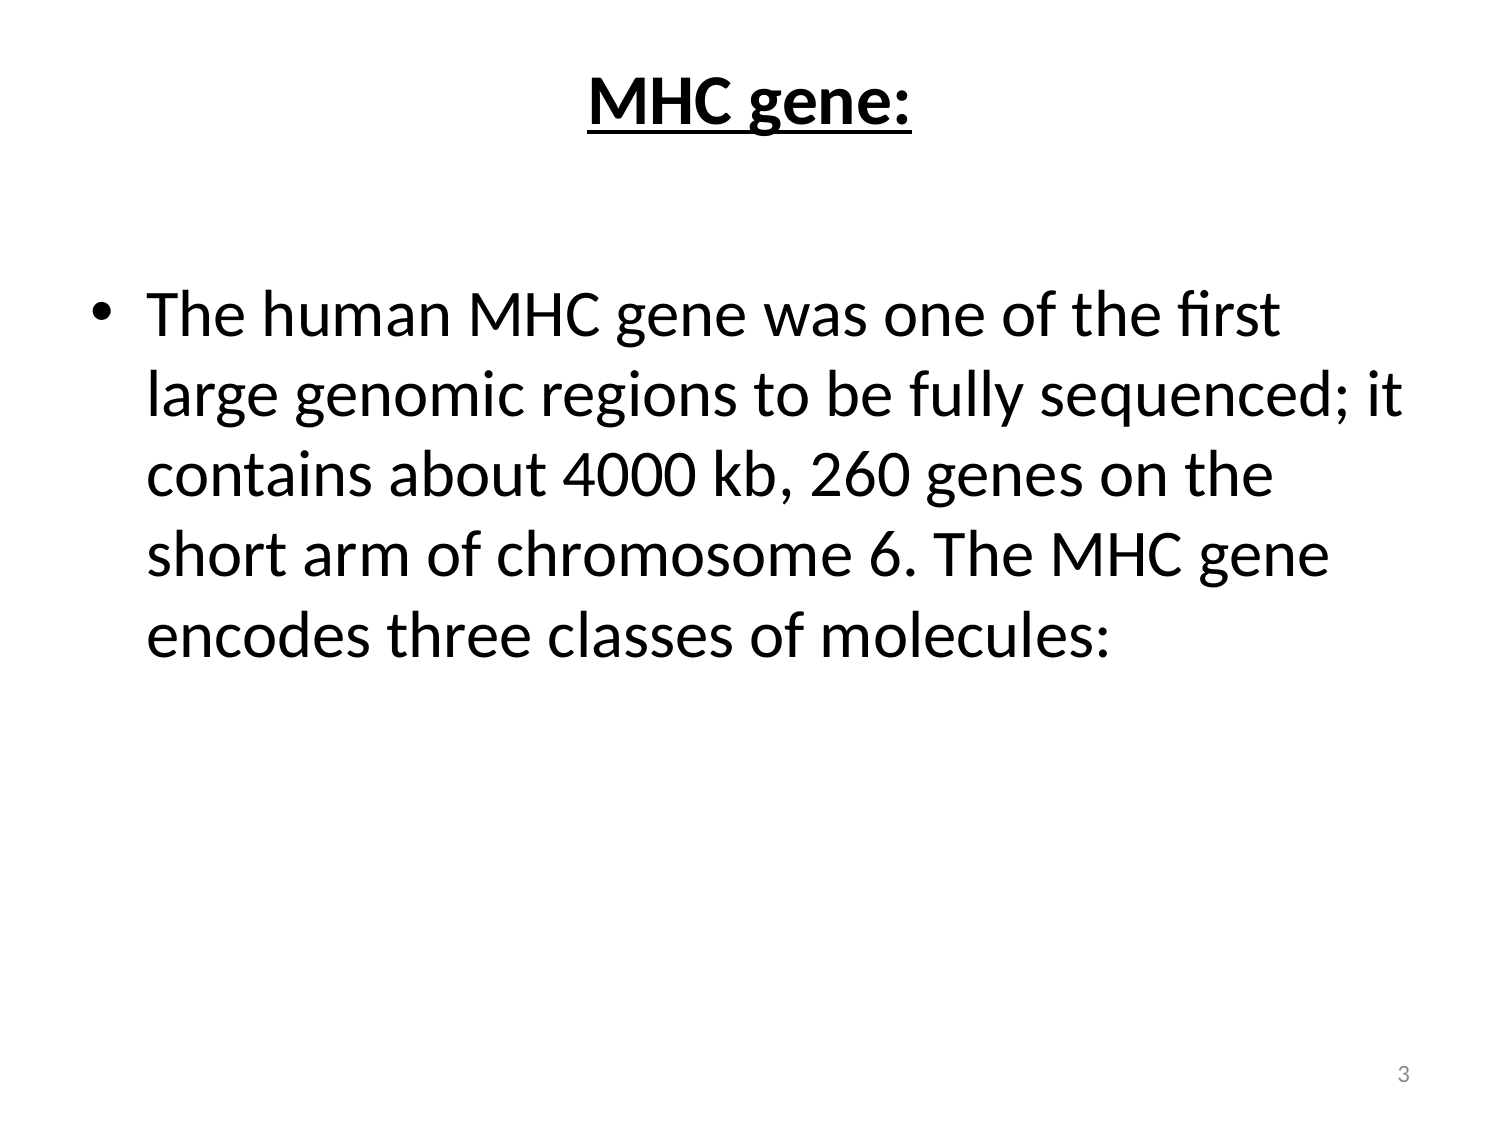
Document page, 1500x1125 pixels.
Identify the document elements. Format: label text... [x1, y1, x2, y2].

title MHC gene: [75, 45, 1425, 233]
list The human MHC gene was one of the first large genomic regions to be fully sequenced; it contains about 4000 kb, 260 genes on the short arm of chromosome 6. The MHC gene encodes three classes of molecules: [75, 262, 1425, 1005]
slide_number 3 [1074, 1042, 1425, 1103]
